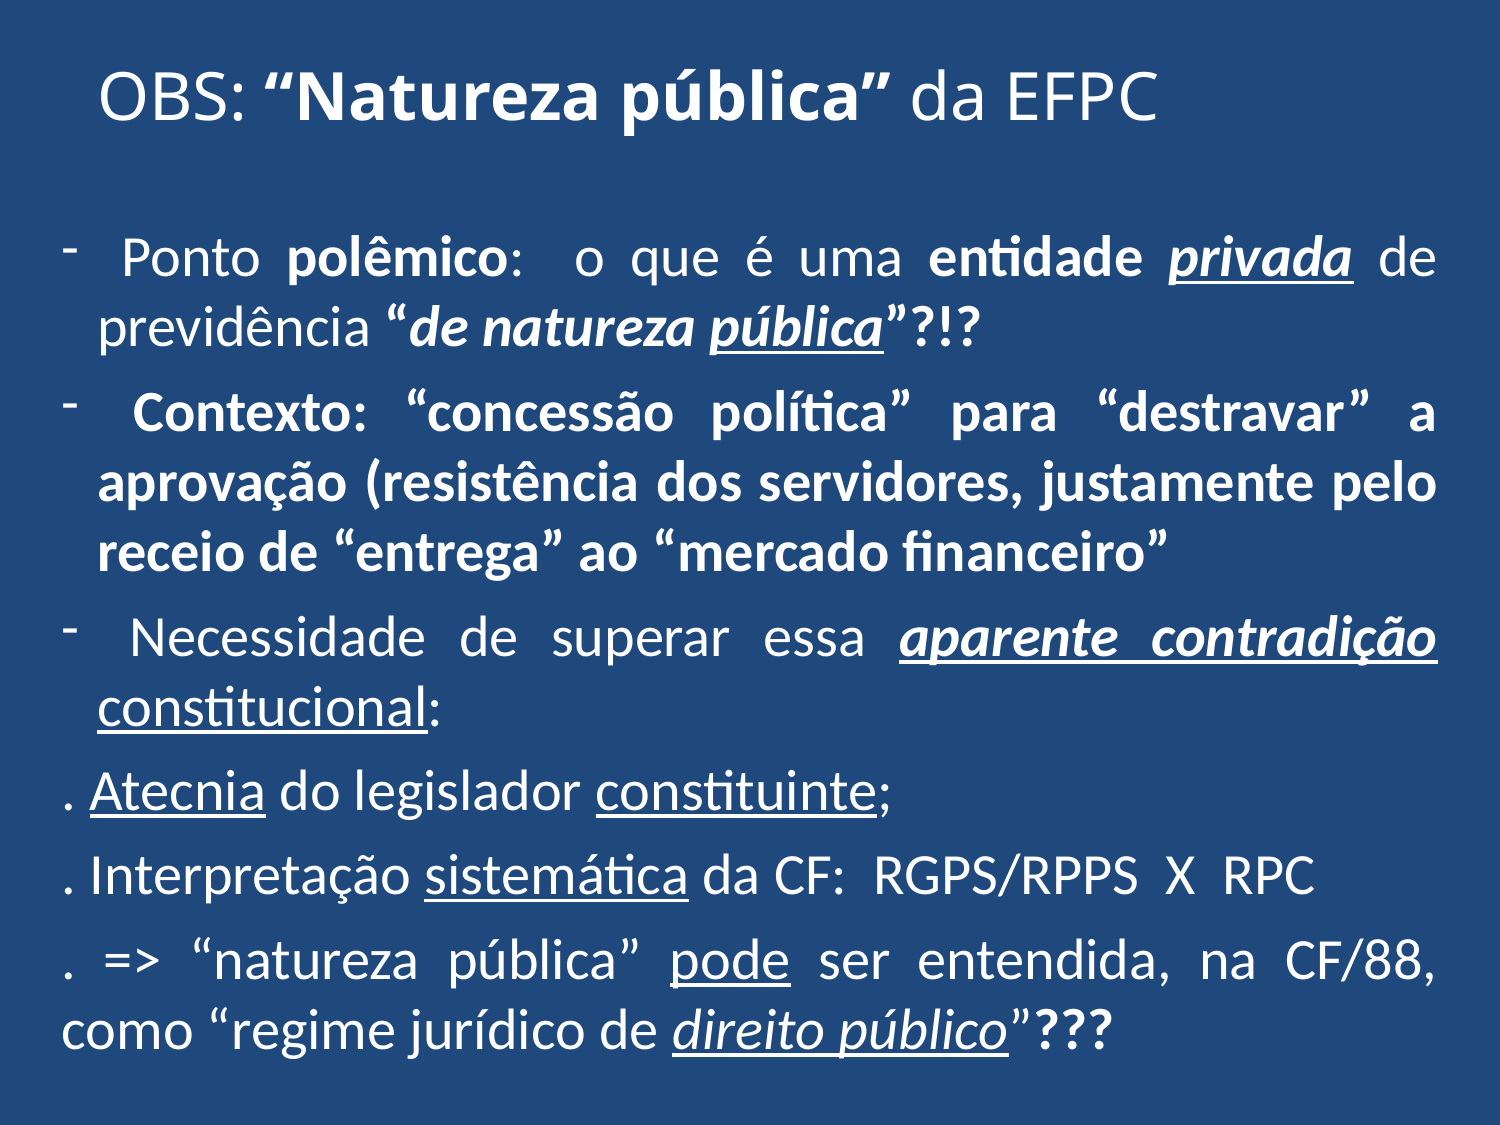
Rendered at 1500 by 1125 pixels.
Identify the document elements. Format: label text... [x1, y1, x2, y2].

text_box Ponto polêmico: o que é uma entidade privada de previdência “de natureza pública”?!? Contexto: “concessão política” para “destravar” a aprovação (resistência dos servidores, justamente pelo receio de “entrega” ao “mercado financeiro” Necessidade de superar essa aparente contradição constitucional: . Atecnia do legislador constituinte; . Interpretação sistemática da CF: RGPS/RPPS X RPC . => “natureza pública” pode ser entendida, na CF/88, como “regime jurídico de direito público”??? [46, 210, 1453, 1125]
text_box OBS: “Natureza pública” da EFPC [81, 35, 1432, 153]
